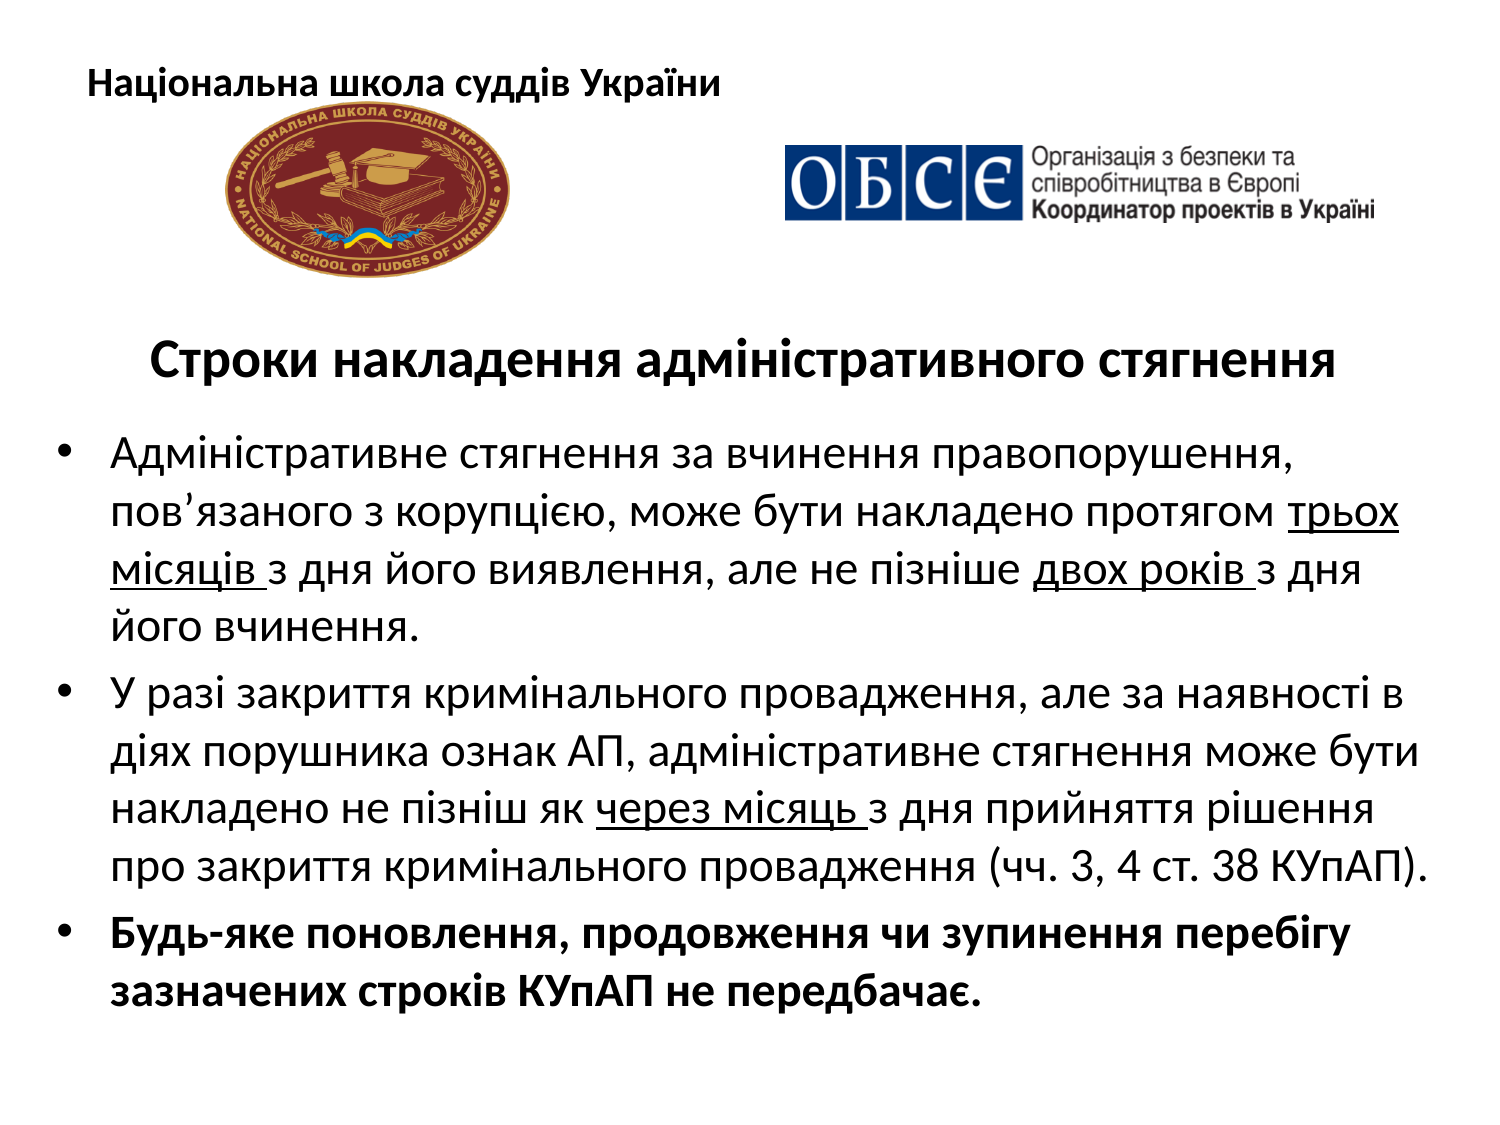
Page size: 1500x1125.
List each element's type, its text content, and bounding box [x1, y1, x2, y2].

picture [785, 145, 1374, 224]
list Строки накладення адміністративного стягнення Адміністративне стягнення за вчинення правопорушення, пов’язаного з корупцією, може бути накладено протягом трьох місяців з дня його виявлення, але не пізніше двох років з дня його вчинення. У разі закриття кримінального провадження, але за наявності в діях порушника ознак АП, адміністративне стягнення може бути накладено не пізніш як через місяць з дня прийняття рішення про закриття кримінального провадження (чч. 3, 4 ст. 38 КУпАП). Будь-яке поновлення, продовження чи зупинення перебігу зазначених строків КУпАП не передбачає. [41, 314, 1447, 1071]
picture [225, 101, 510, 279]
title Національна школа суддів України [29, 42, 1425, 291]
